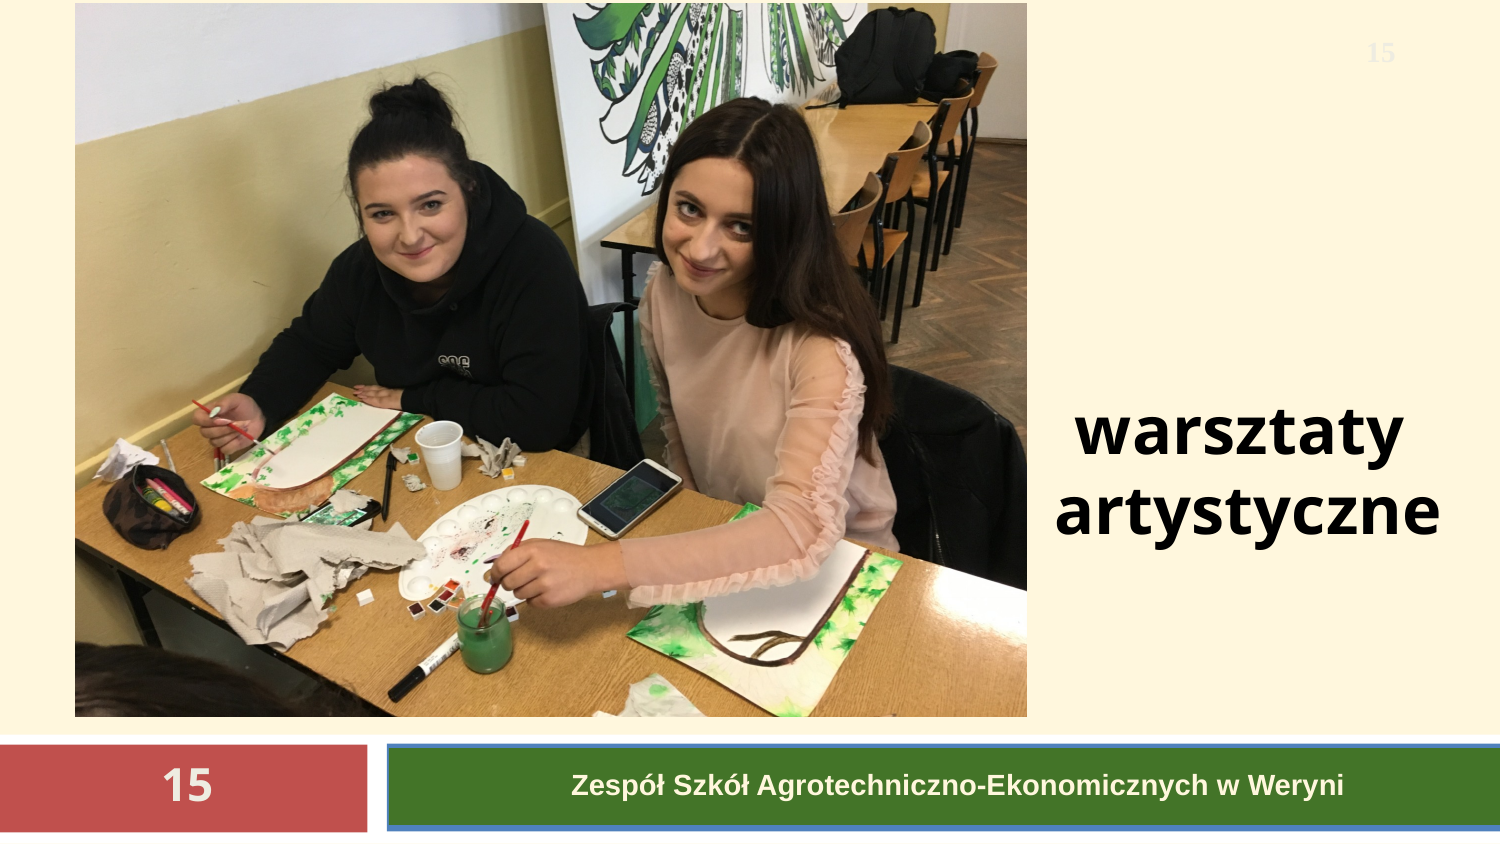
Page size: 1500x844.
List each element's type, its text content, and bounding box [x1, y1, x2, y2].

picture [75, 3, 1027, 717]
slide_number 15 [118, 763, 256, 810]
text_box warsztaty artystyczne [1032, 372, 1500, 647]
